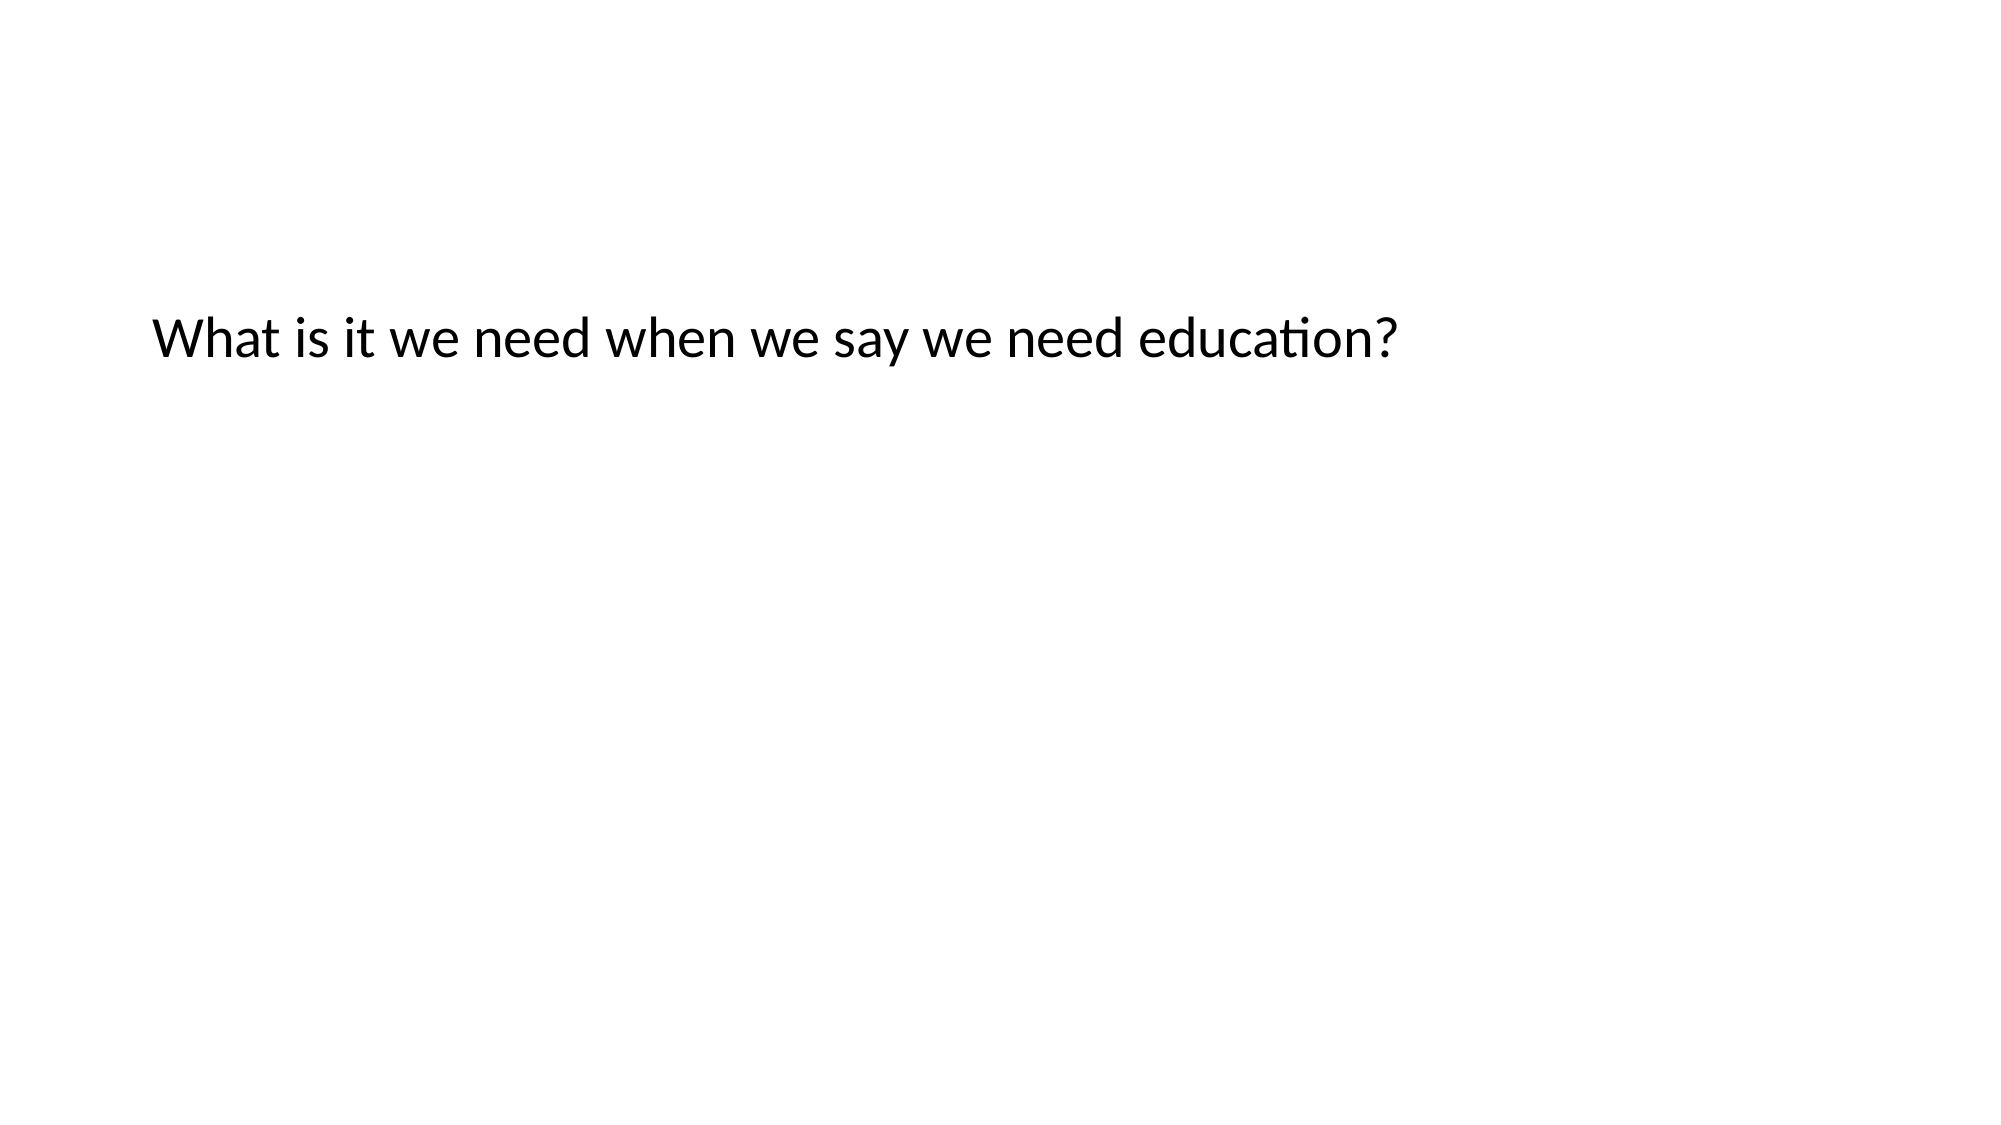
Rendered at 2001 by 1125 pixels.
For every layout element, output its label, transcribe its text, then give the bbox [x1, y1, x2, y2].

list What is it we need when we say we need education? [137, 299, 1863, 1014]
